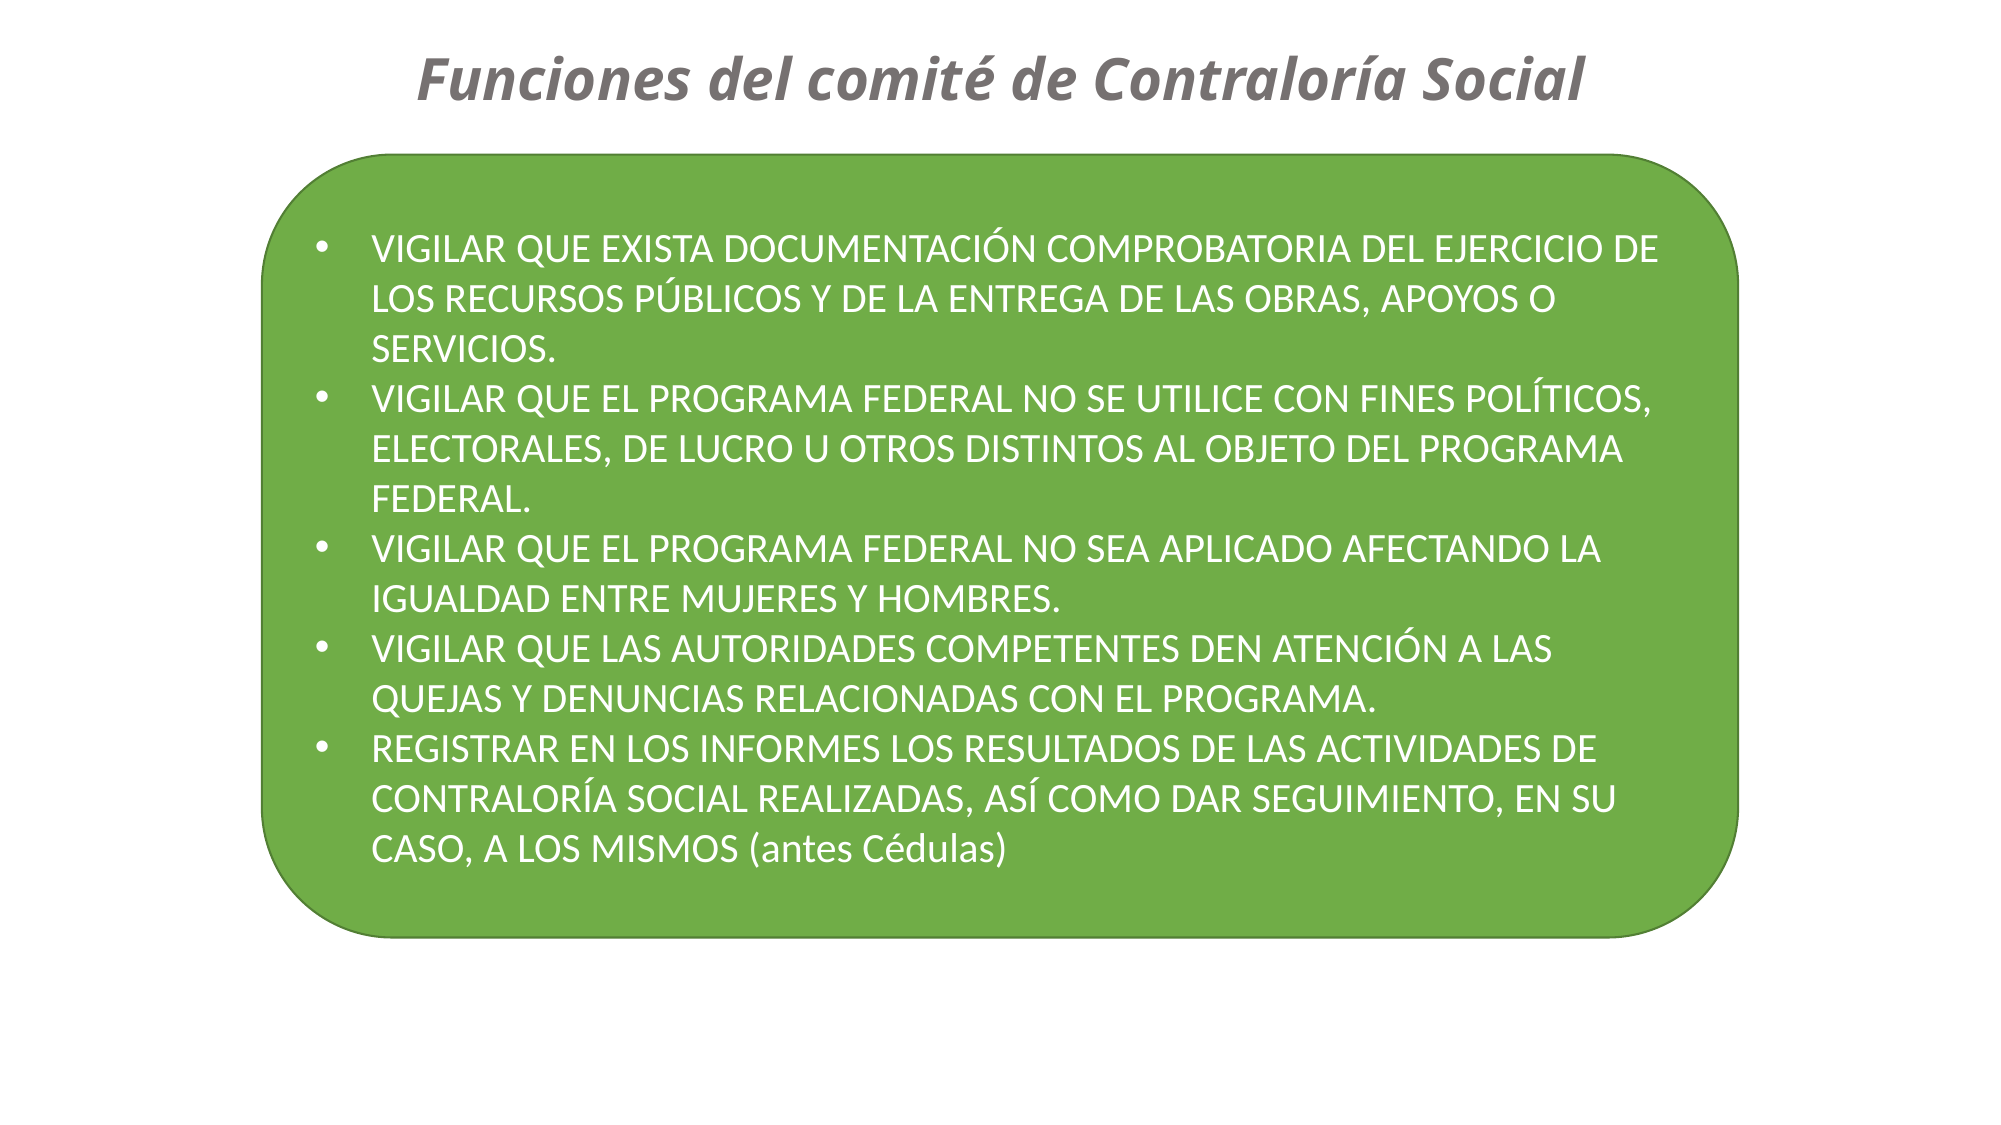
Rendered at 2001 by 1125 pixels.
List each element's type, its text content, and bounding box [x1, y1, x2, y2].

title Funciones del comité de Contraloría Social [68, 36, 1933, 127]
text_box VIGILAR QUE EXISTA DOCUMENTACIÓN COMPROBATORIA DEL EJERCICIO DE LOS RECURSOS PÚBLICOS Y DE LA ENTREGA DE LAS OBRAS, APOYOS O SERVICIOS. VIGILAR QUE EL PROGRAMA FEDERAL NO SE UTILICE CON FINES POLÍTICOS, ELECTORALES, DE LUCRO U OTROS DISTINTOS AL OBJETO DEL PROGRAMA FEDERAL. VIGILAR QUE EL PROGRAMA FEDERAL NO SEA APLICADO AFECTANDO LA IGUALDAD ENTRE MUJERES Y HOMBRES. VIGILAR QUE LAS AUTORIDADES COMPETENTES DEN ATENCIÓN A LAS QUEJAS Y DENUNCIAS RELACIONADAS CON EL PROGRAMA. REGISTRAR EN LOS INFORMES LOS RESULTADOS DE LAS ACTIVIDADES DE CONTRALORÍA SOCIAL REALIZADAS, ASÍ COMO DAR SEGUIMIENTO, EN SU CASO, A LOS MISMOS (antes Cédulas) [260, 153, 1740, 939]
